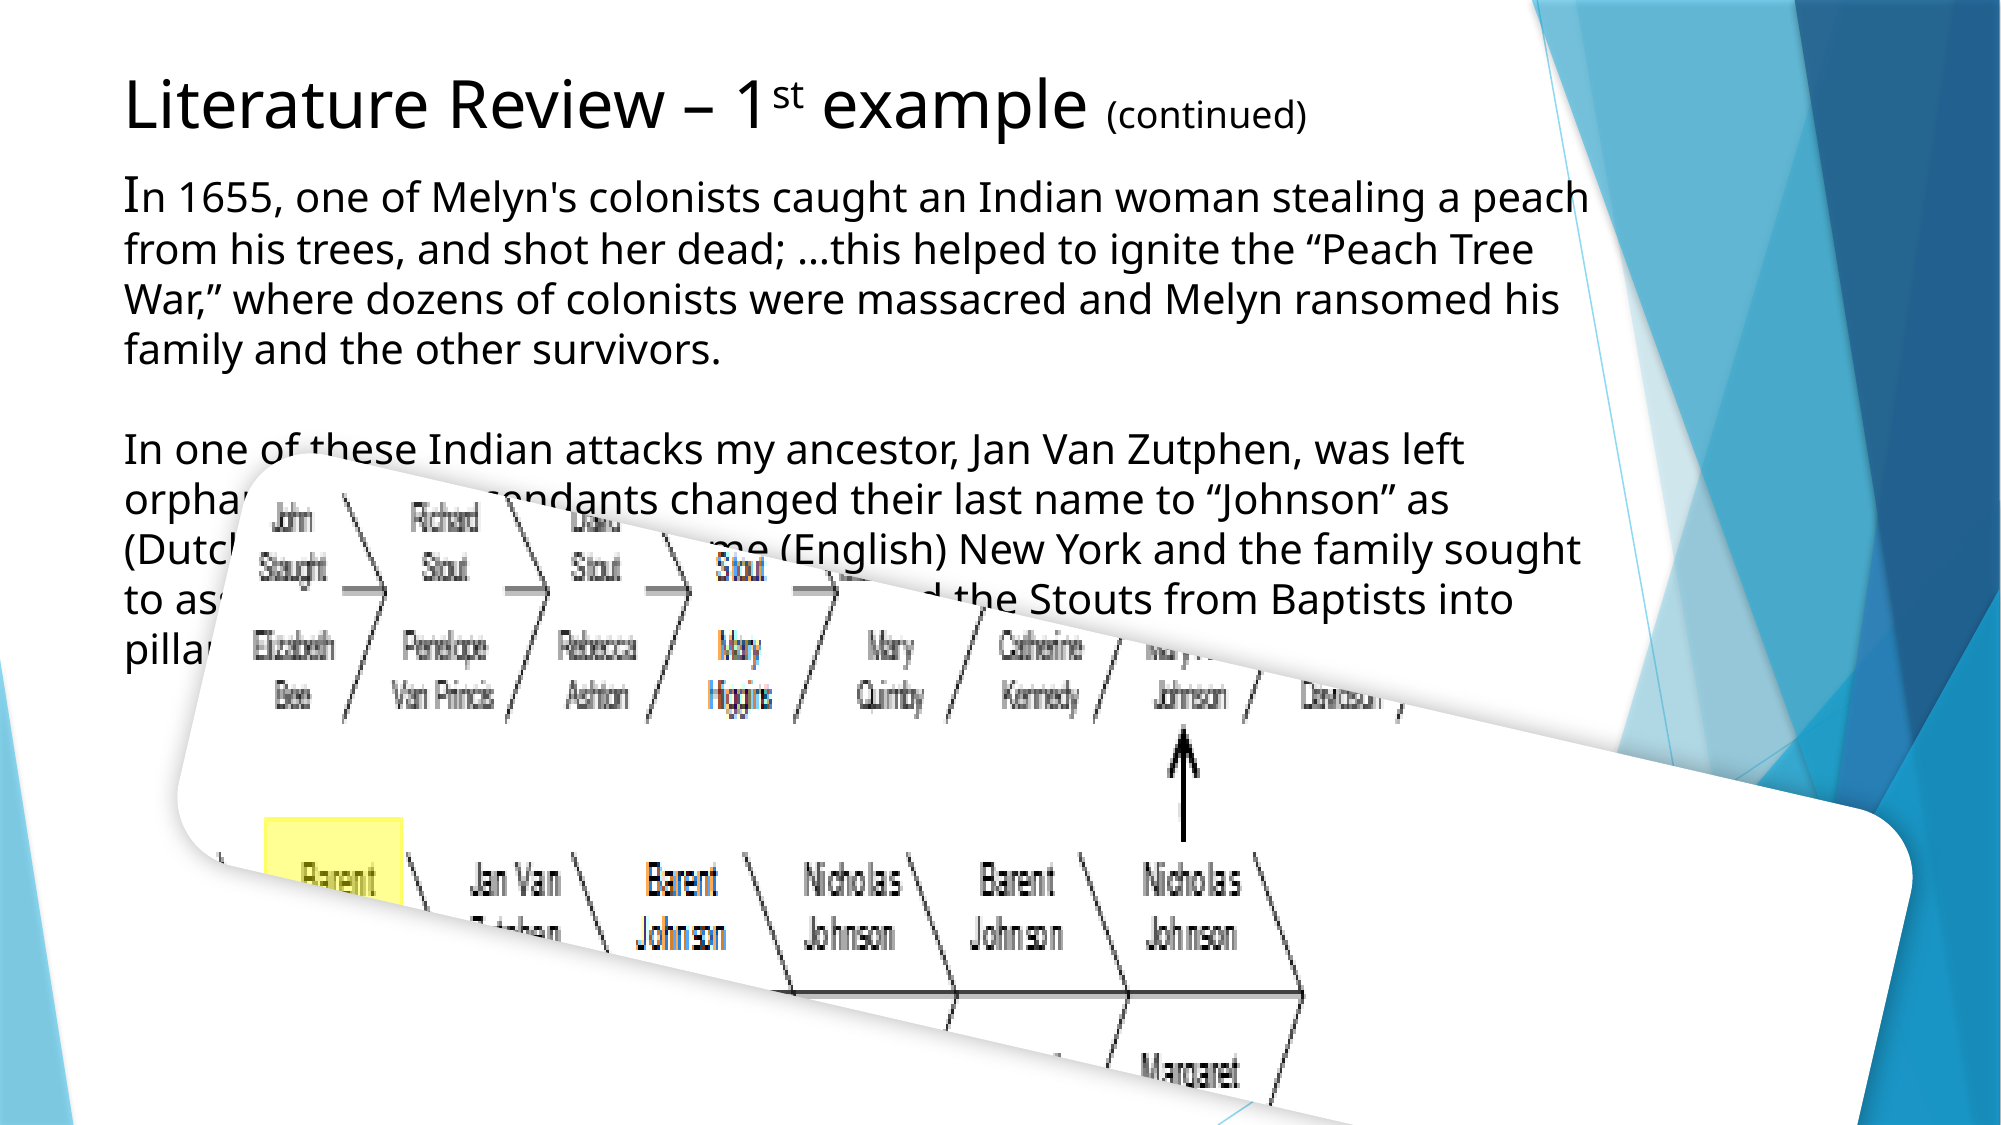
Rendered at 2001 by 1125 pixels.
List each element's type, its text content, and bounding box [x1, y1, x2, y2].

text_box Literature Review – 1st example (continued) [109, 54, 1486, 149]
text_box In 1655, one of Melyn's colonists caught an Indian woman stealing a peach from his trees, and shot her dead; …this helped to ignite the “Peach Tree War,” where dozens of colonists were massacred and Melyn ransomed his family and the other survivors. In one of these Indian attacks my ancestor, Jan Van Zutphen, was left orphaned. His descendants changed their last name to “Johnson” as (Dutch) New Amsterdam became (English) New York and the family sought to assimilate. Mary Ann Johnson changed the Stouts from Baptists into pillars of the Dutch Reformed Church in NewJersey. [109, 155, 1612, 681]
picture [177, 453, 1913, 1125]
